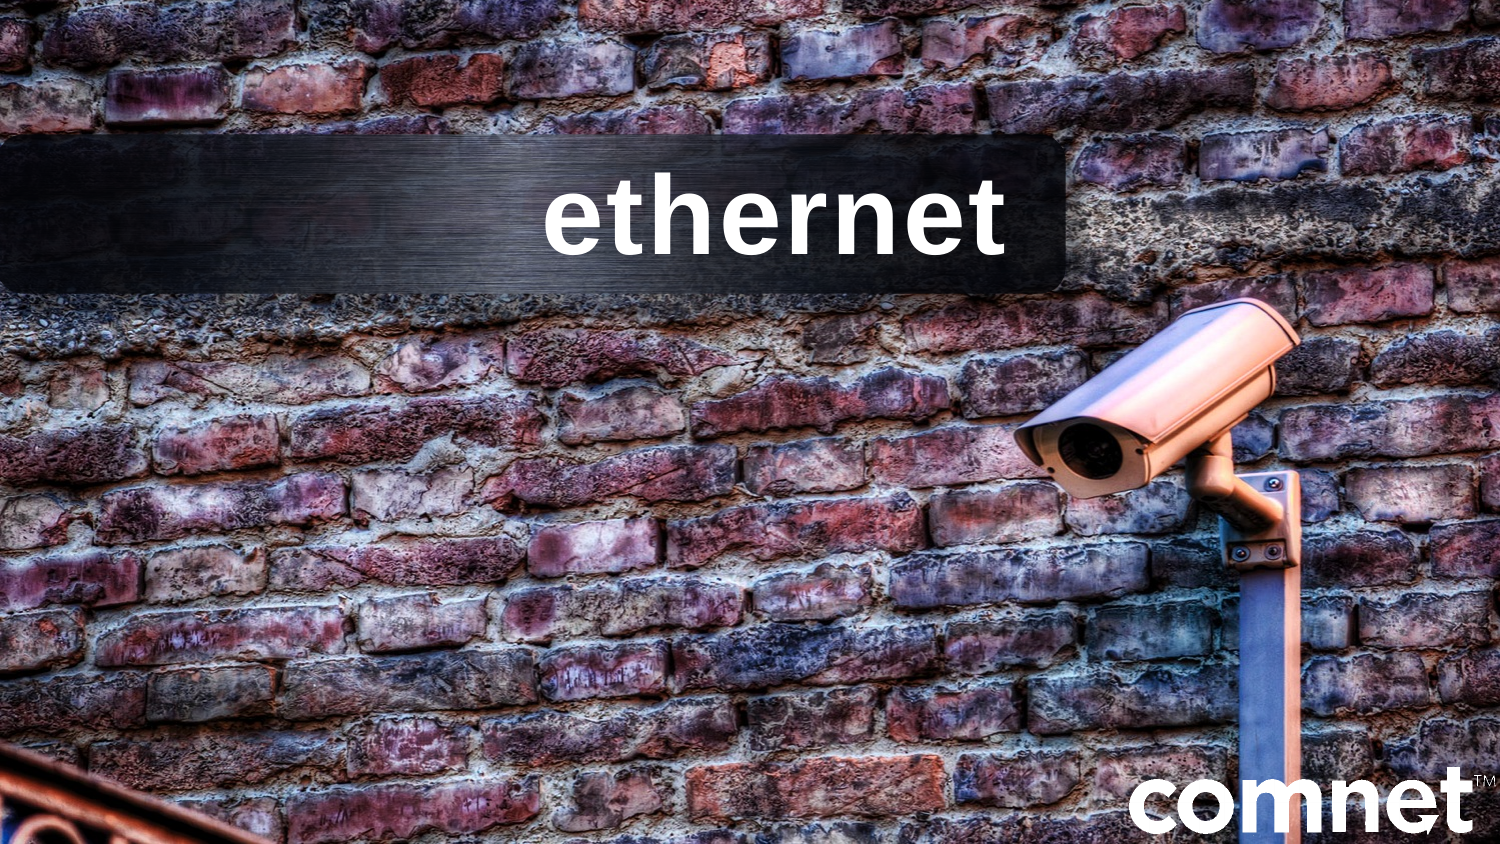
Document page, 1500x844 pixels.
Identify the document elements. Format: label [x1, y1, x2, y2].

picture [0, 0, 1500, 844]
text_box [0, 134, 1066, 294]
